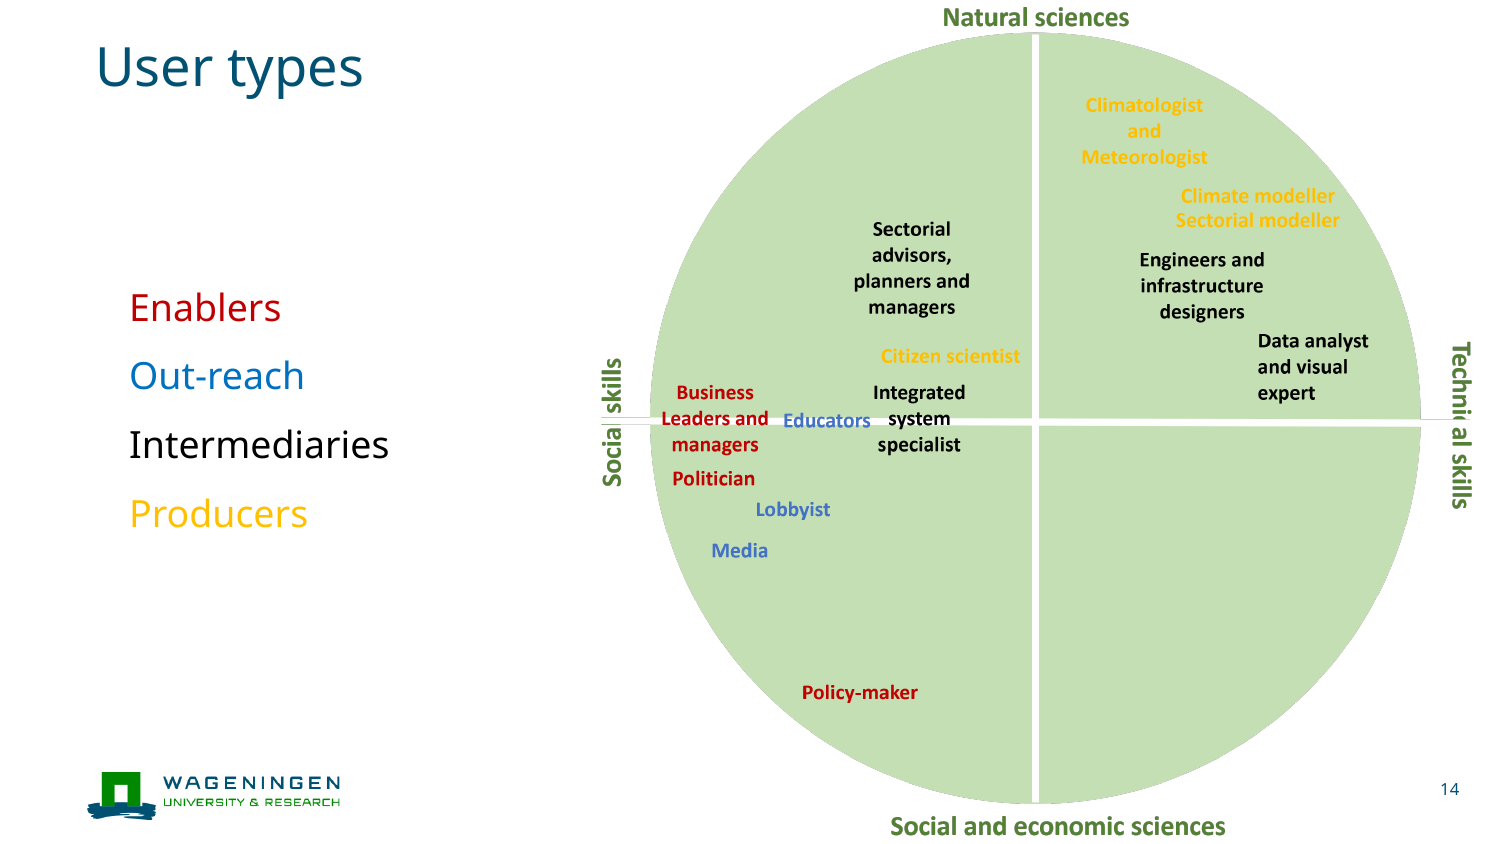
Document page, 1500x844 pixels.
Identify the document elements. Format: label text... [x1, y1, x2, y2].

title User types [92, 27, 581, 138]
picture [0, 0, 1500, 844]
list Enablers Out-reach Intermediaries Producers [0, 270, 581, 779]
